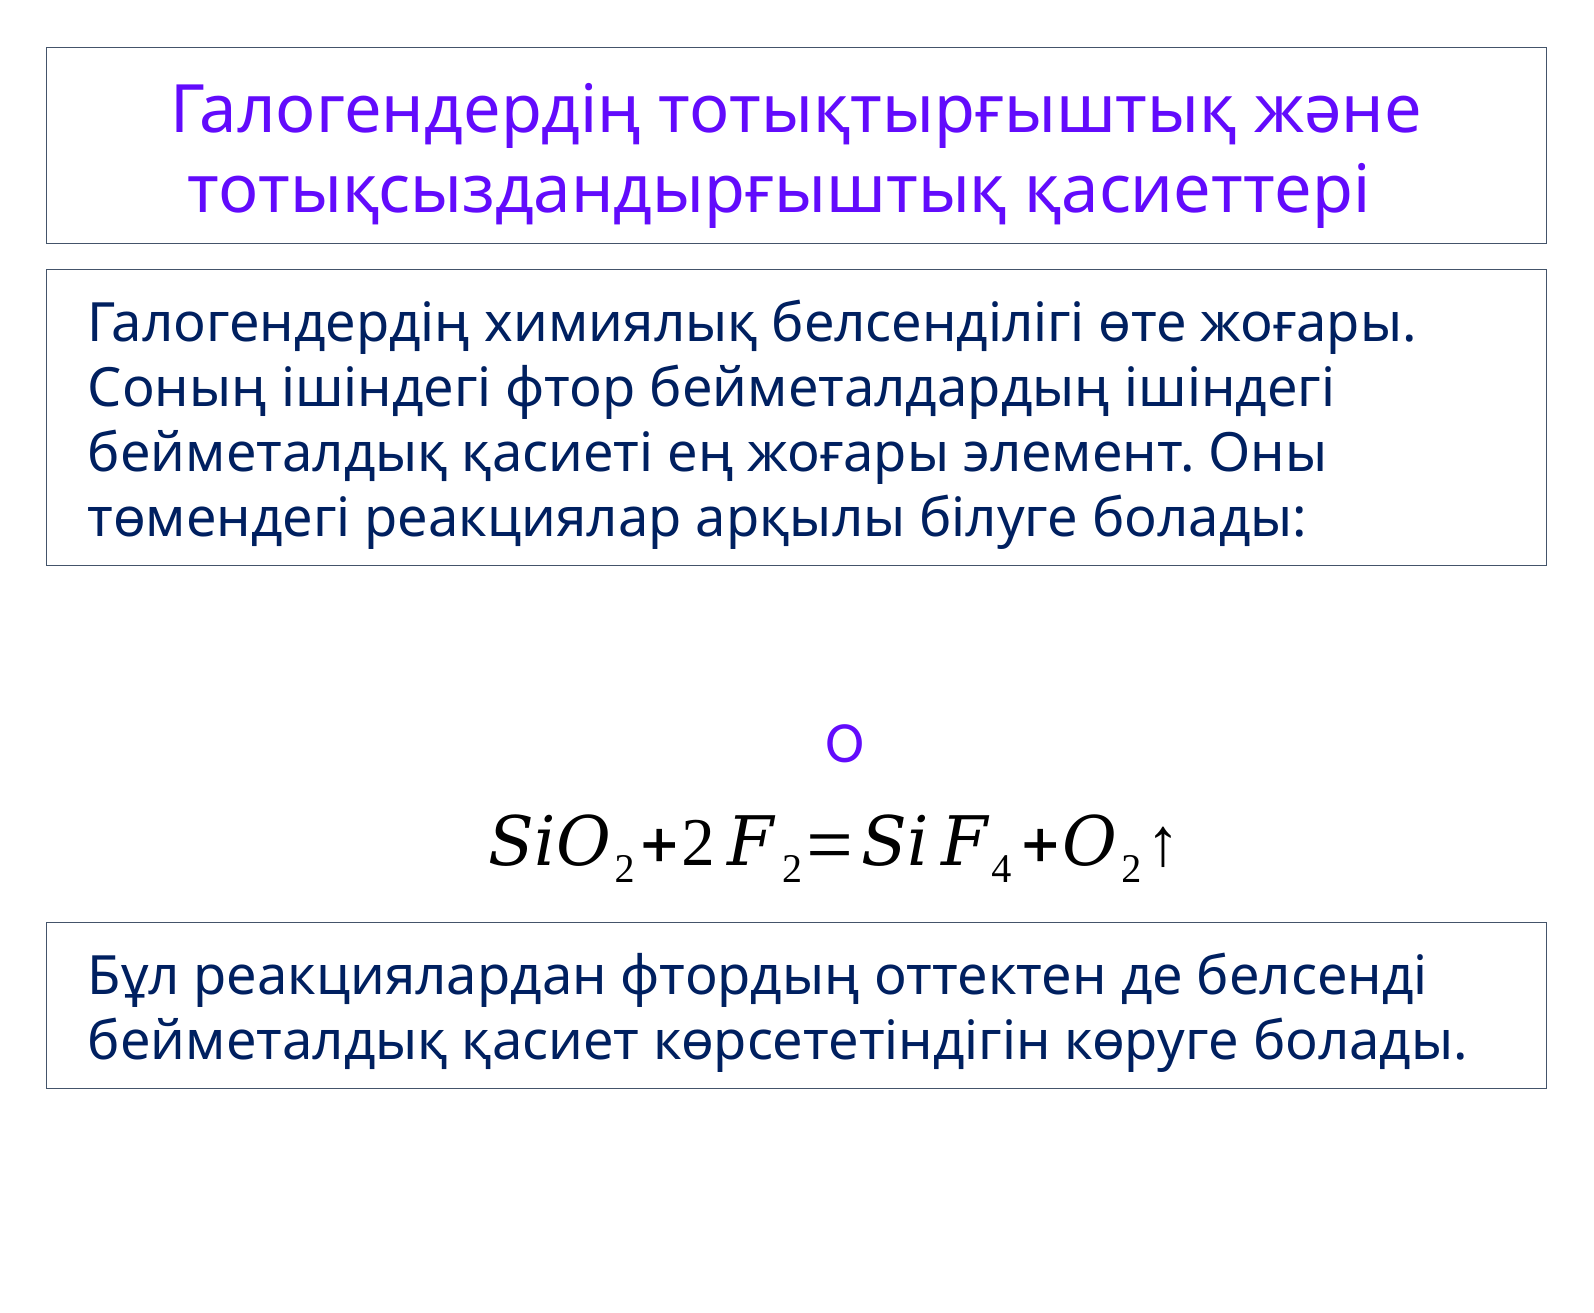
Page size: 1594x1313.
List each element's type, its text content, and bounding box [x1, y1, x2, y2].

text_box Галогендердің тотықтырғыштық және тотықсыздандырғыштық қасиеттері [46, 47, 1547, 244]
text_box Галогендердің химиялық белсенділігі өте жоғары. Соның ішіндегі фтор бейметалдардың ішіндегі бейметалдық қасиеті ең жоғары элемент. Оны төмендегі реакциялар арқылы білуге болады: [46, 269, 1547, 566]
text_box Бұл реакциялардан фтордың оттектен де белсенді бейметалдық қасиет көрсететіндігін көруге болады. [46, 922, 1547, 1089]
